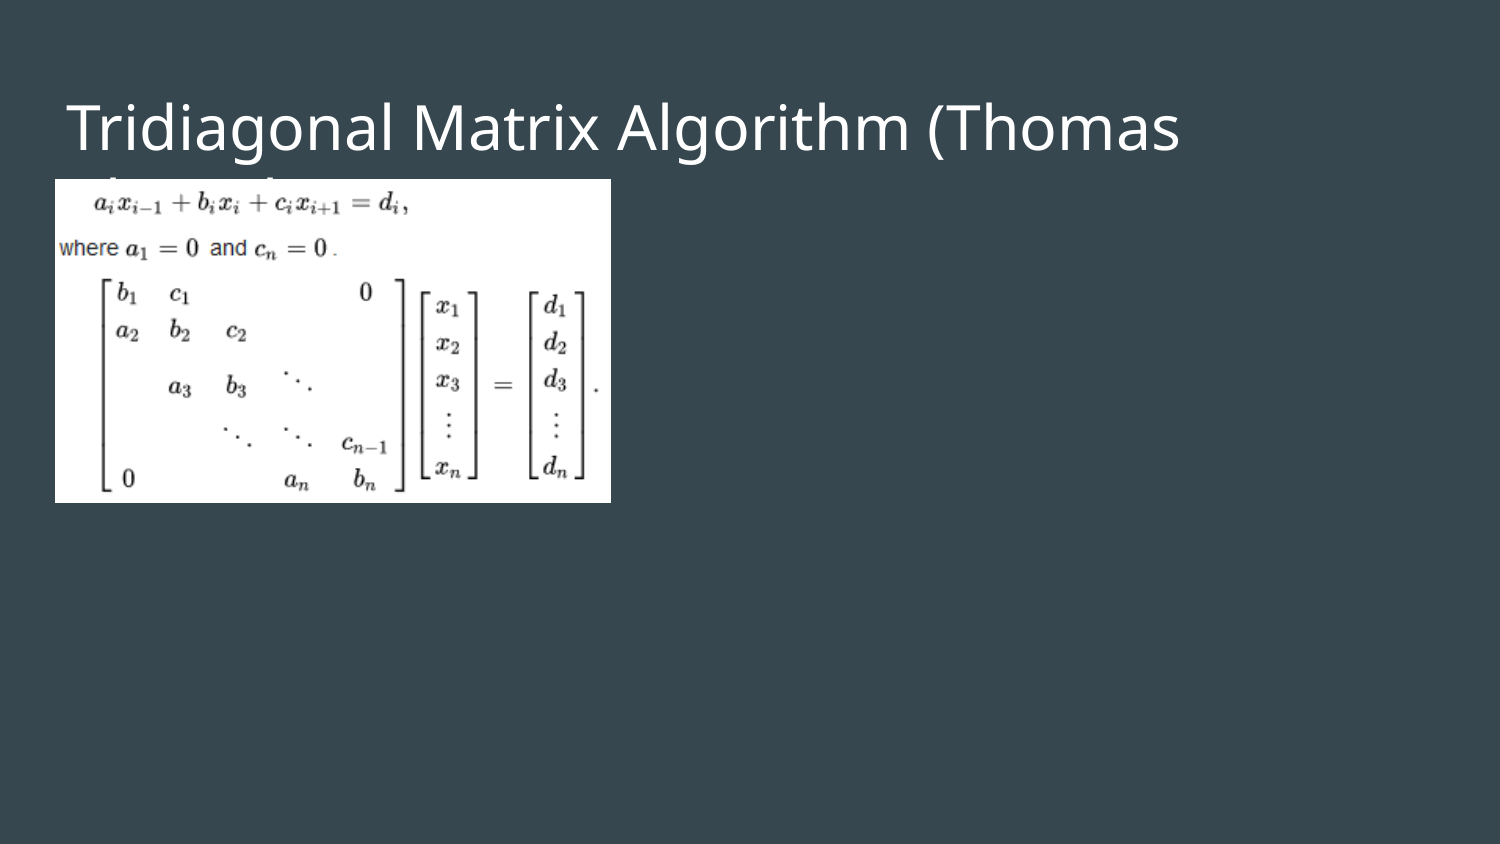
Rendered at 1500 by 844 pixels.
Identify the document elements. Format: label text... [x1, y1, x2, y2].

title Tridiagonal Matrix Algorithm (Thomas Algorithm) [51, 72, 1449, 167]
picture [55, 179, 611, 504]
